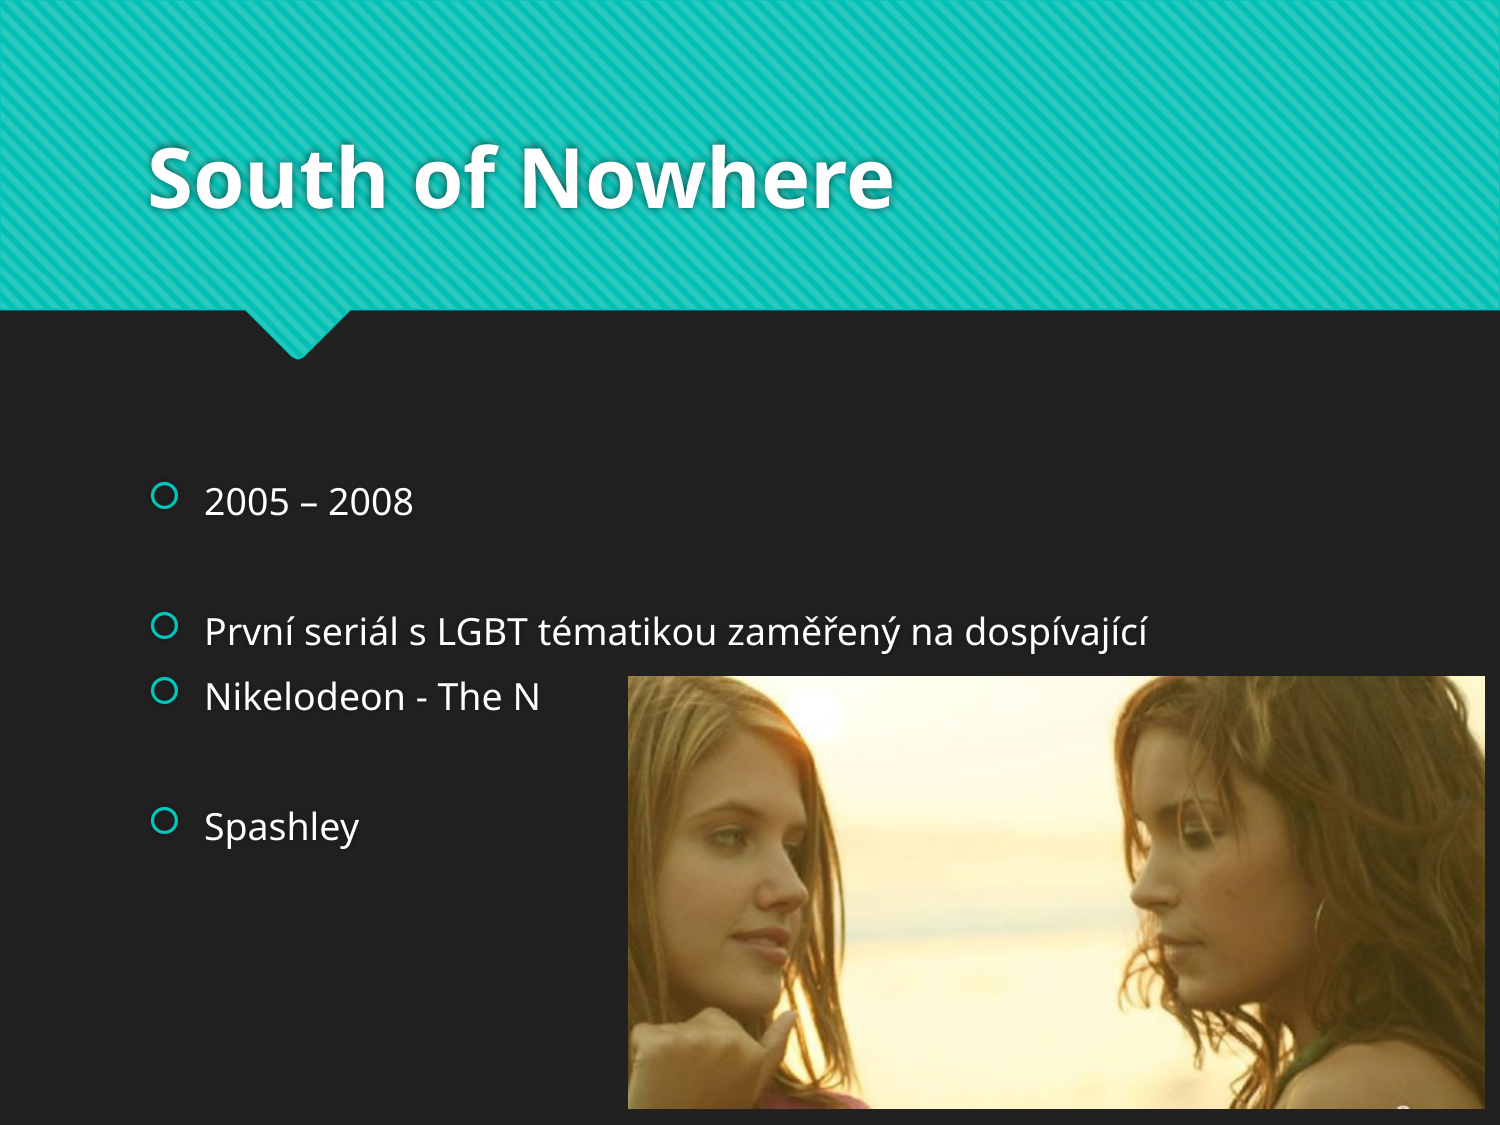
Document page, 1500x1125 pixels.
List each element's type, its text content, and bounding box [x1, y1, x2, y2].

list 2005 – 2008 První seriál s LGBT tématikou zaměřený na dospívající Nikelodeon - The N Spashley [132, 364, 1368, 962]
title South of Nowhere [132, 73, 1368, 233]
picture [628, 676, 1485, 1110]
